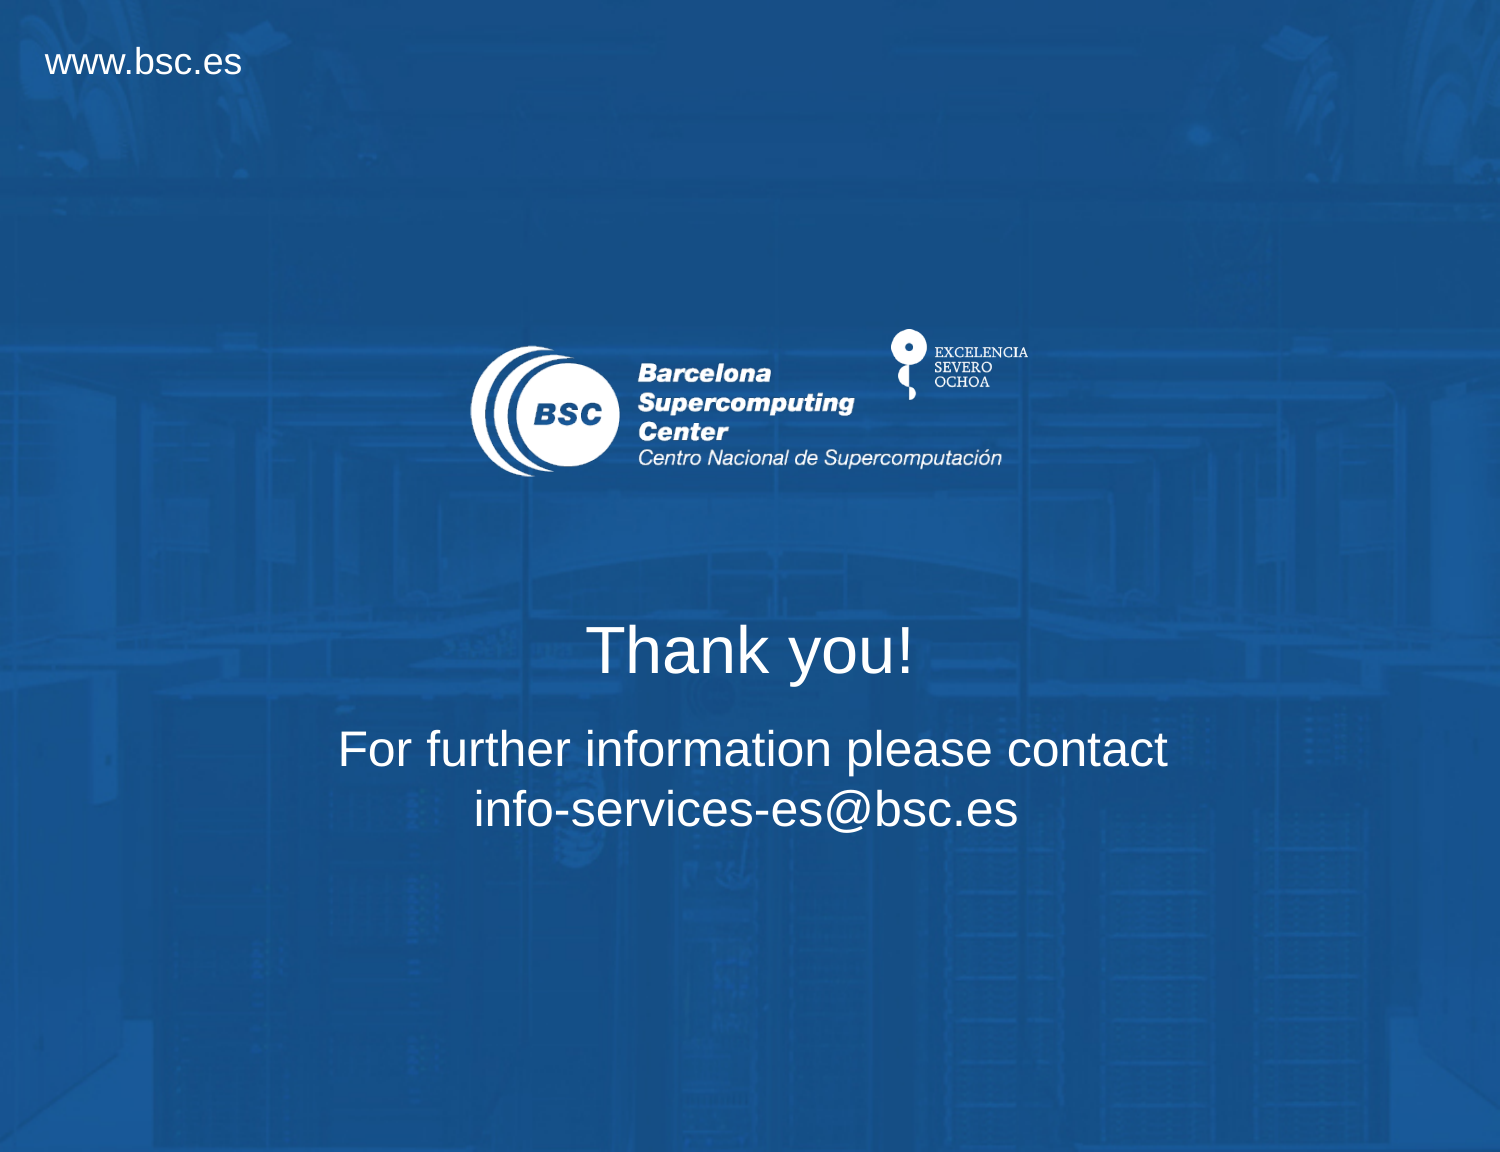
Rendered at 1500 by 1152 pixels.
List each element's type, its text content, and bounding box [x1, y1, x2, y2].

text_box For further information please contact info-services-es@bsc.es [221, 709, 1285, 824]
text_box Thank you! [224, 599, 1275, 708]
picture [0, 0, 1500, 1152]
